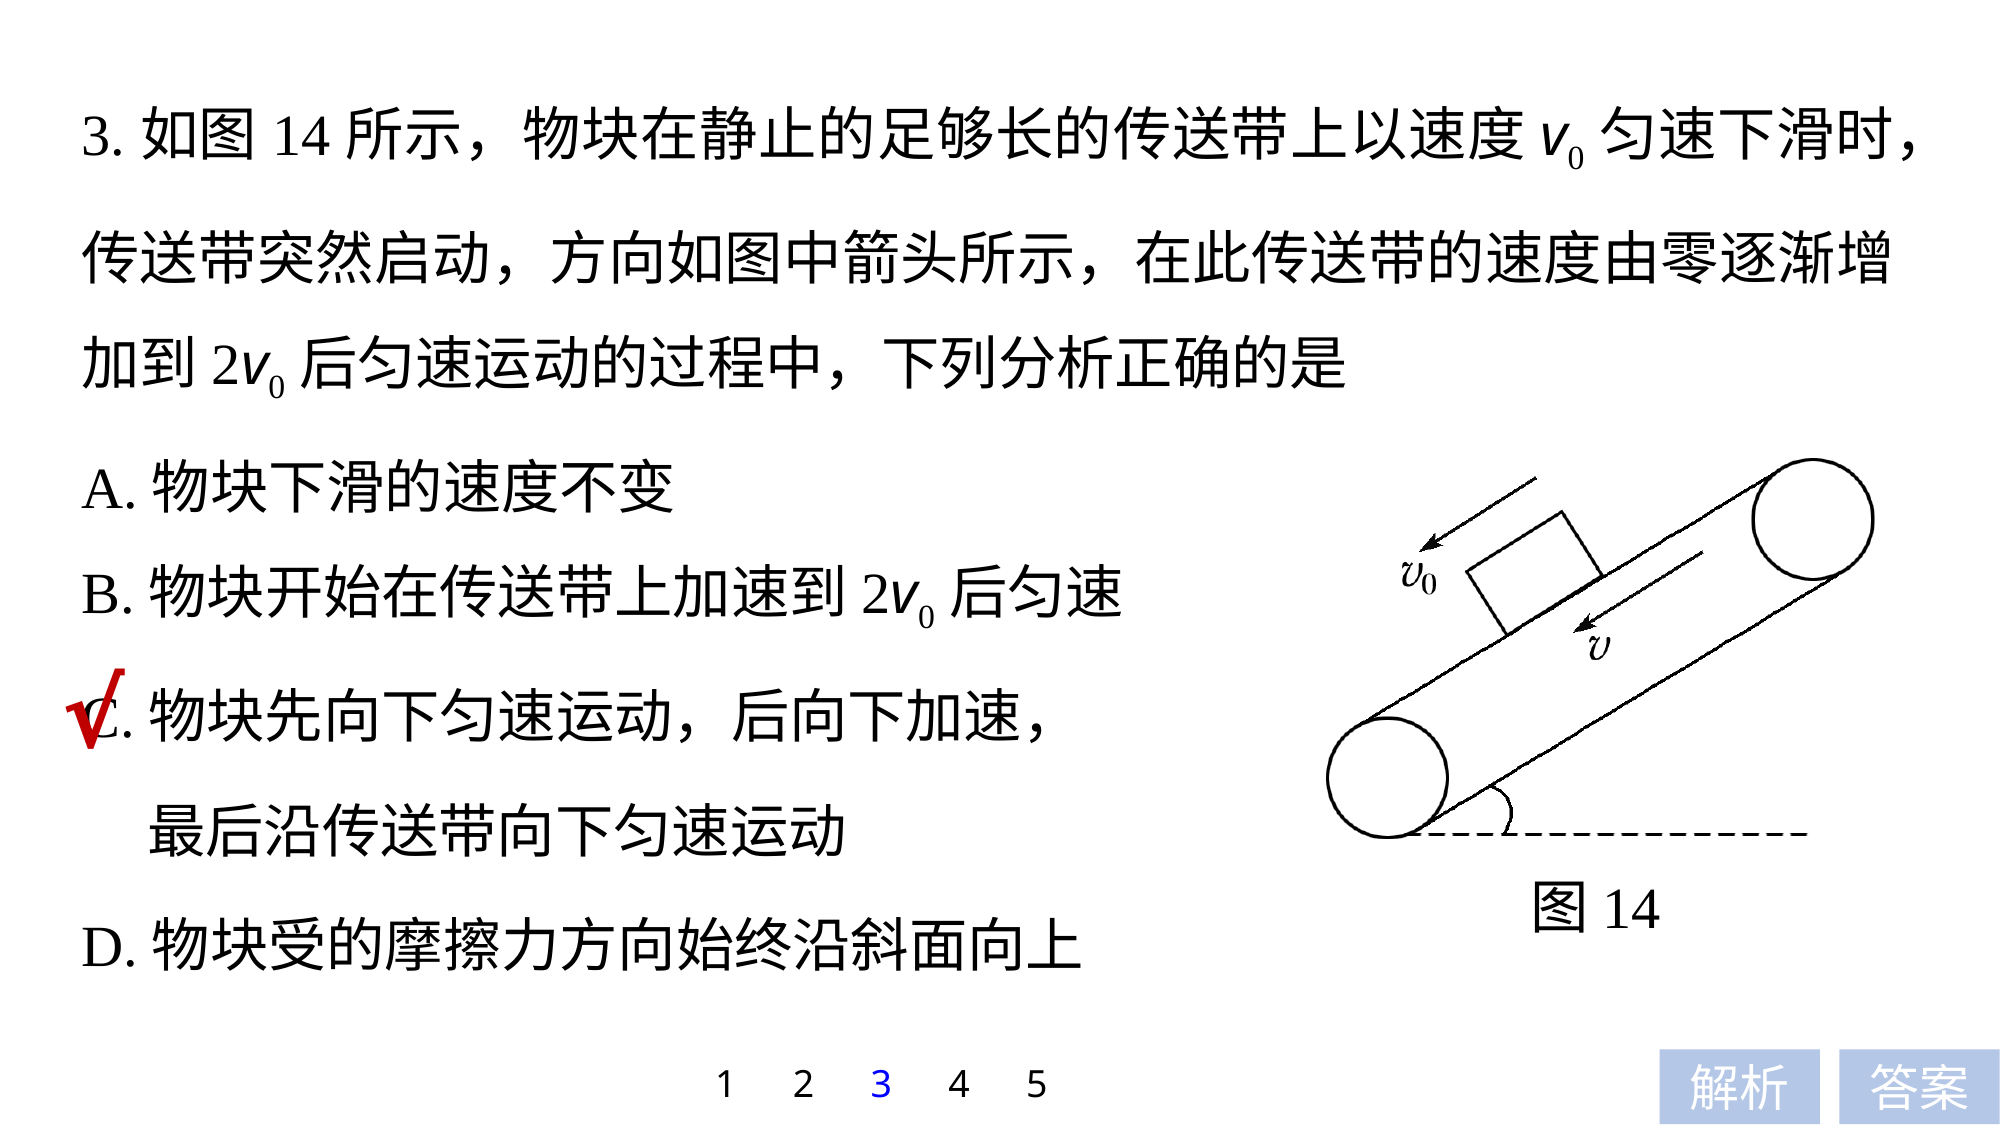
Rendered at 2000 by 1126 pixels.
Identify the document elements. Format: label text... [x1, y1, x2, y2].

text_box 答案 [1839, 1049, 2000, 1125]
text_box 1 [693, 1035, 759, 1126]
text_box 5 [1004, 1035, 1070, 1126]
text_box 4 [926, 1035, 992, 1126]
text_box 3.如图14所示，物块在静止的足够长的传送带上以速度v0匀速下滑时，传送带突然启动，方向如图中箭头所示，在此传送带的速度由零逐渐增加到2v0后匀速运动的过程中，下列分析正确的是 A.物块下滑的速度不变 B.物块开始在传送带上加速到2v0后匀速 C.物块先向下匀速运动，后向下加速， 最后沿传送带向下匀速运动 D.物块受的摩擦力方向始终沿斜面向上 [66, 54, 1910, 986]
text_box 解析 [1659, 1049, 1820, 1125]
text_box 图14 [1515, 875, 1676, 948]
text_box 2 [771, 1035, 837, 1126]
picture [1308, 448, 1883, 867]
text_box √ [47, 646, 172, 774]
text_box 3 [848, 1035, 914, 1126]
